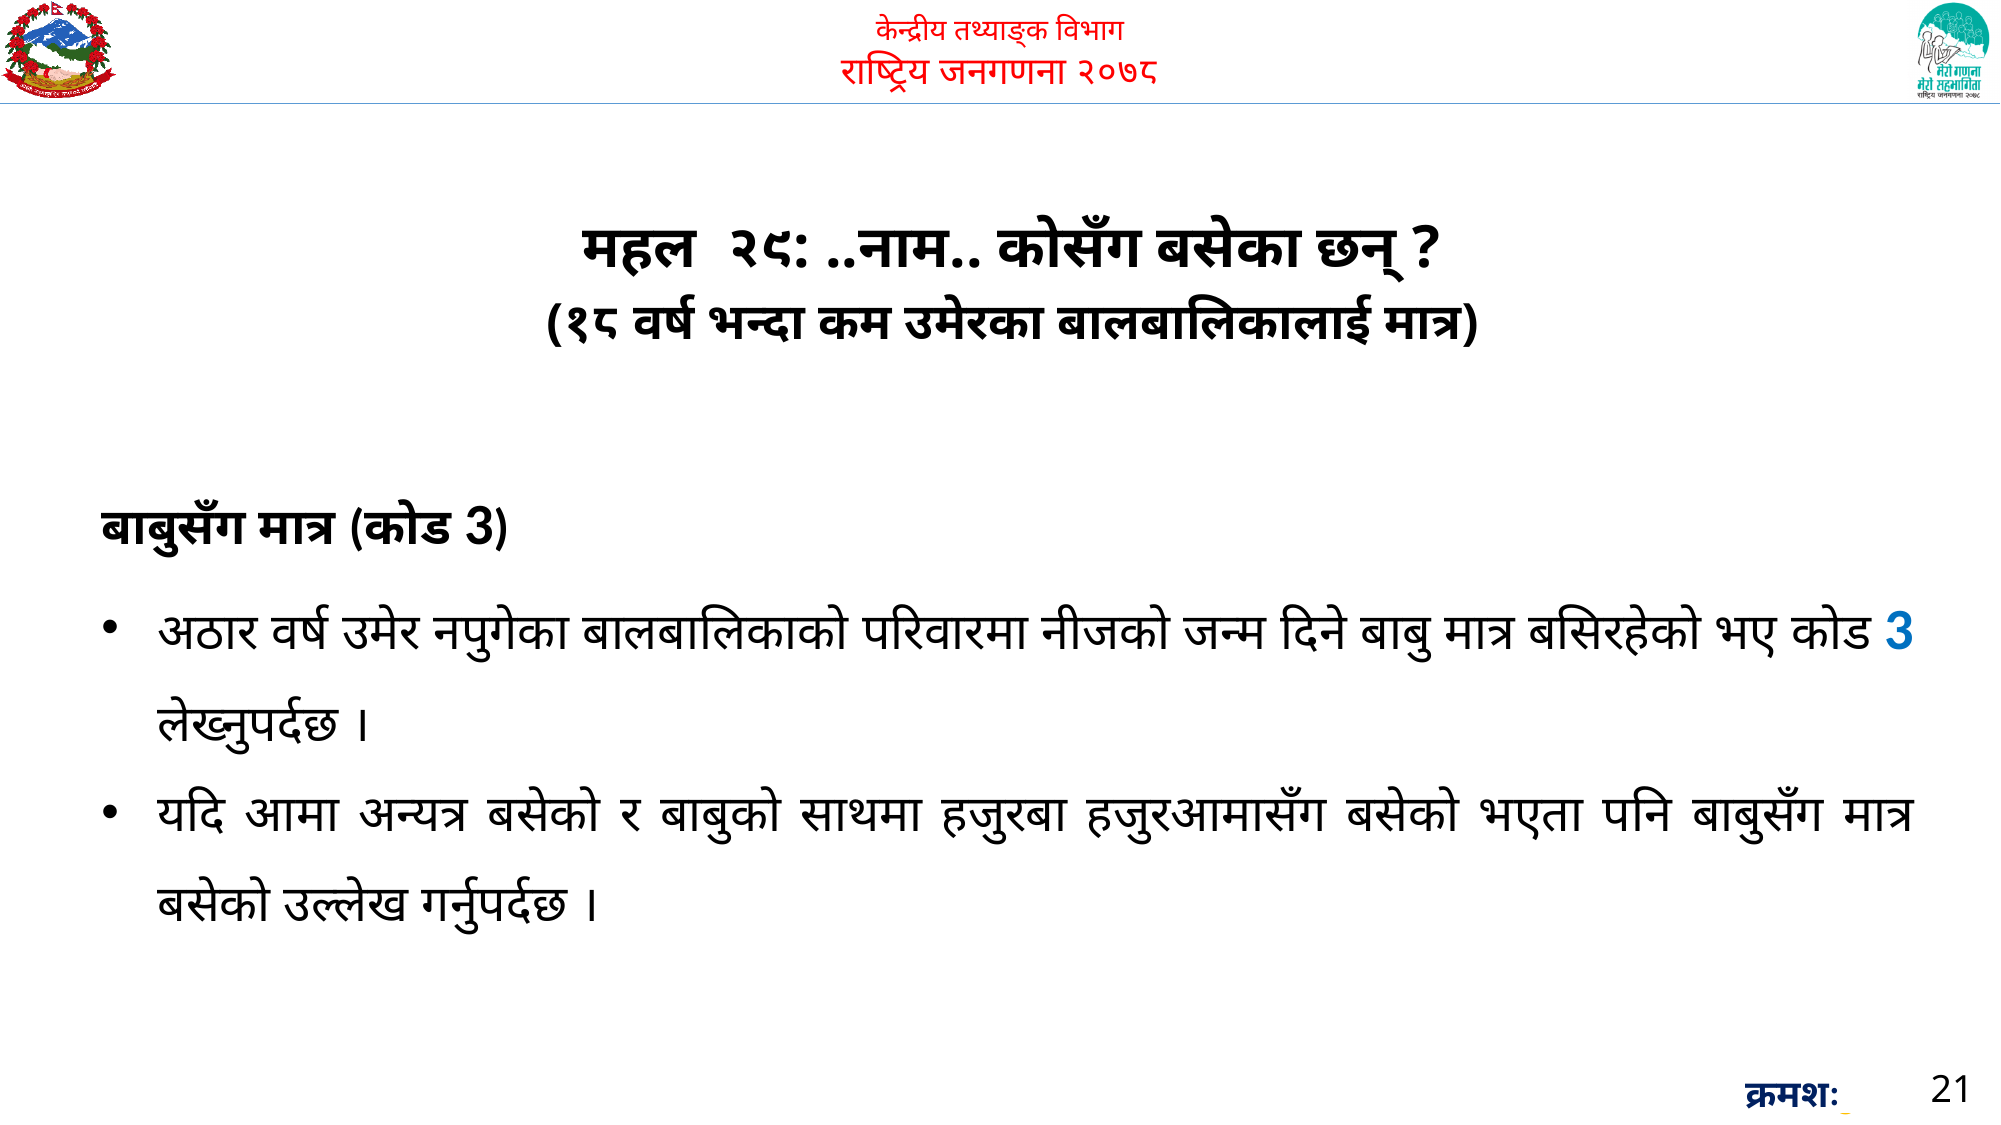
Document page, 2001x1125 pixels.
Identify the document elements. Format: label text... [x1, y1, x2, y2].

text_box बाबुसँग मात्र (कोड 3) अठार वर्ष उमेर नपुगेका बालबालिकाको परिवारमा नीजको जन्म दिने बाबु मात्र बसिरहेको भए कोड 3 लेख्नुपर्दछ । यदि आमा अन्यत्र बसेको र बाबुको साथमा हजुरबा हजुरआमासँग बसेको भएता पनि बाबुसँग मात्र बसेको उल्लेख गर्नुपर्दछ । [86, 443, 1929, 939]
text_box क्रमशः [864, 1057, 1866, 1123]
text_box महल २९: ..नाम.. कोसँग बसेका छन् ? (१८ वर्ष भन्दा कम उमेरका बालबालिकालाई मात्र) [186, 202, 1852, 393]
picture [1907, 0, 2000, 103]
picture [1, 1, 116, 98]
slide_number 21 [1905, 1057, 1999, 1124]
